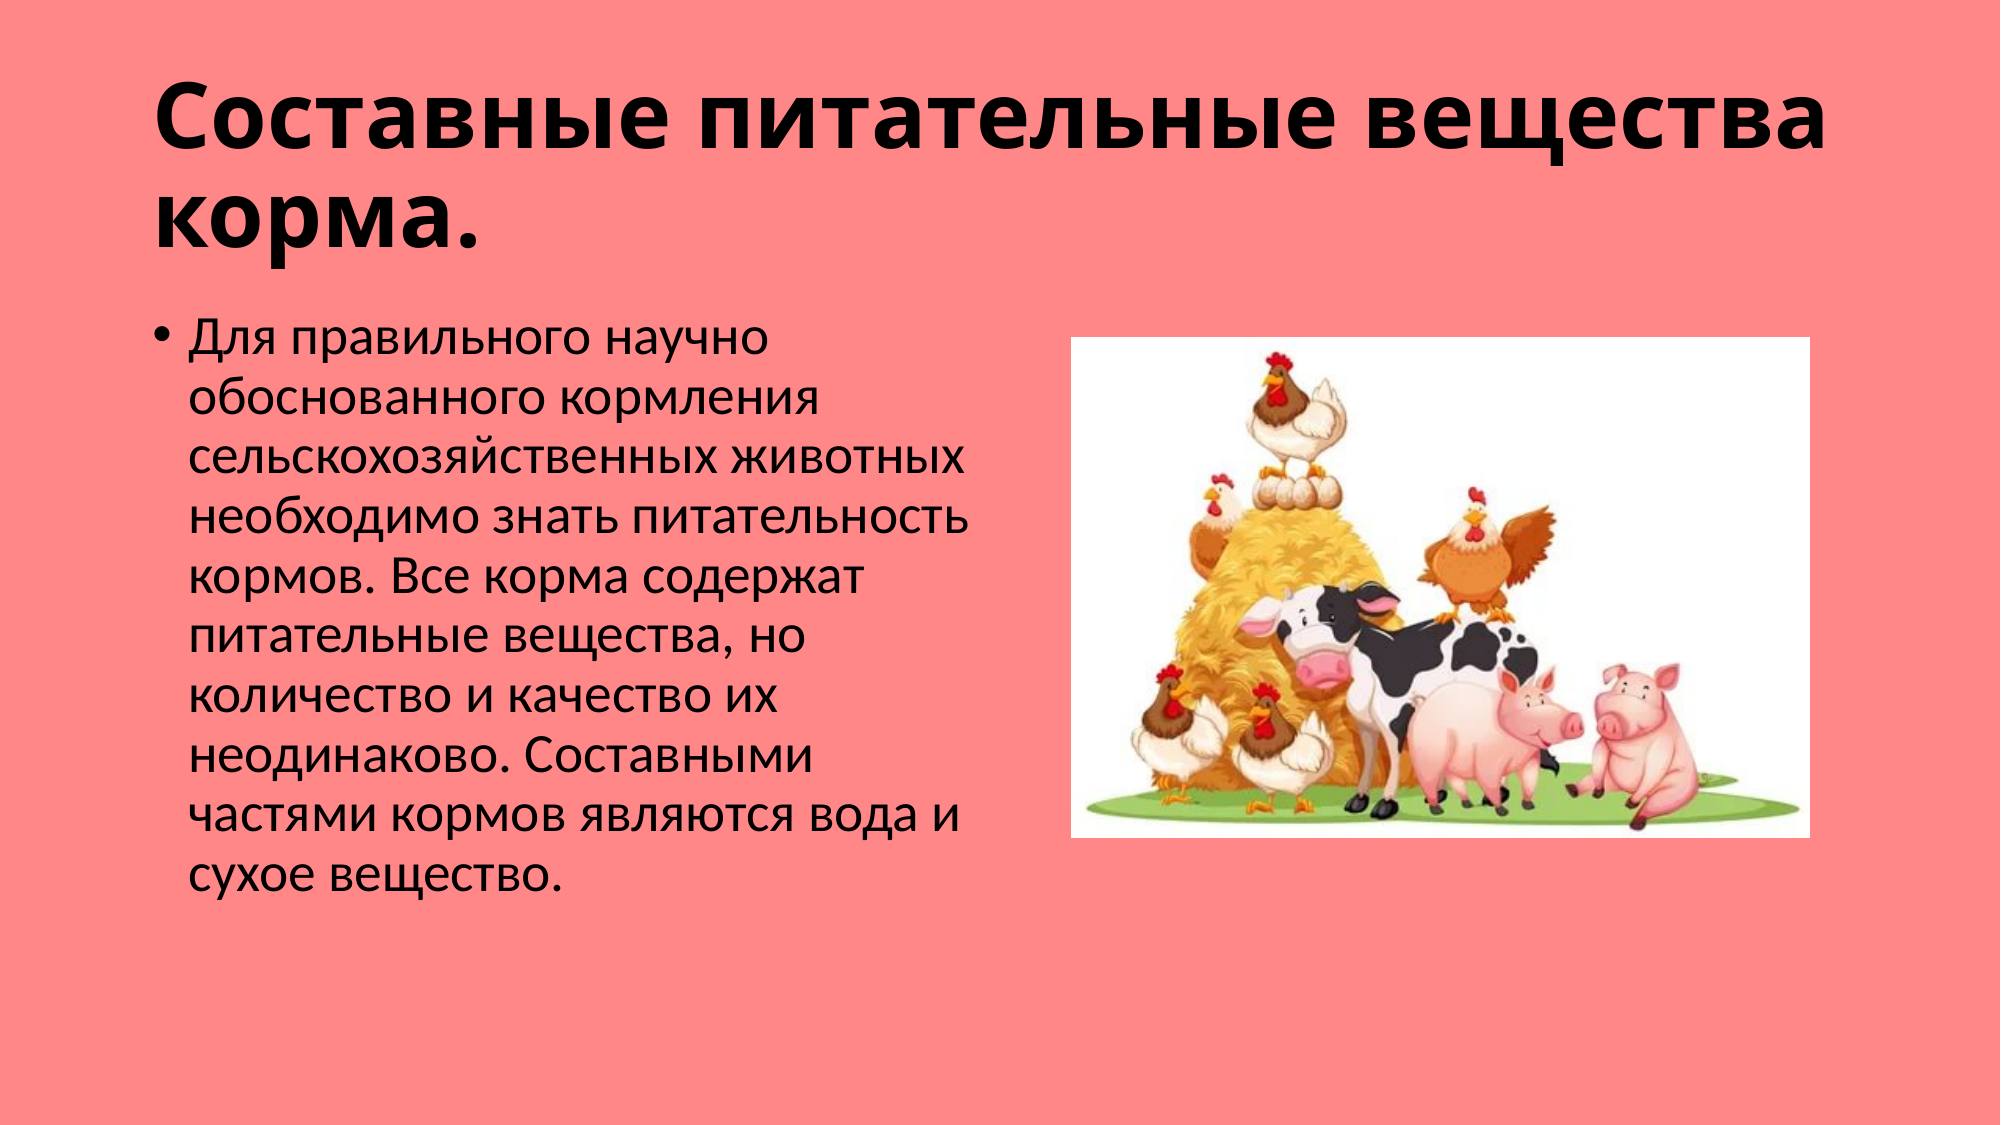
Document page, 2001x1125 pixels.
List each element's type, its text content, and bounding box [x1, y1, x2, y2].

title Составные питательные вещества корма. [137, 59, 1863, 278]
list Для правильного научно обоснованного кормления сельскохозяйственных животных необходимо знать питательность кормов. Все корма содержат питательные вещества, но количество и качество их неодинаково. Составными частями кормов являются вода и сухое вещество. [137, 299, 988, 1014]
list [1071, 337, 1810, 838]
